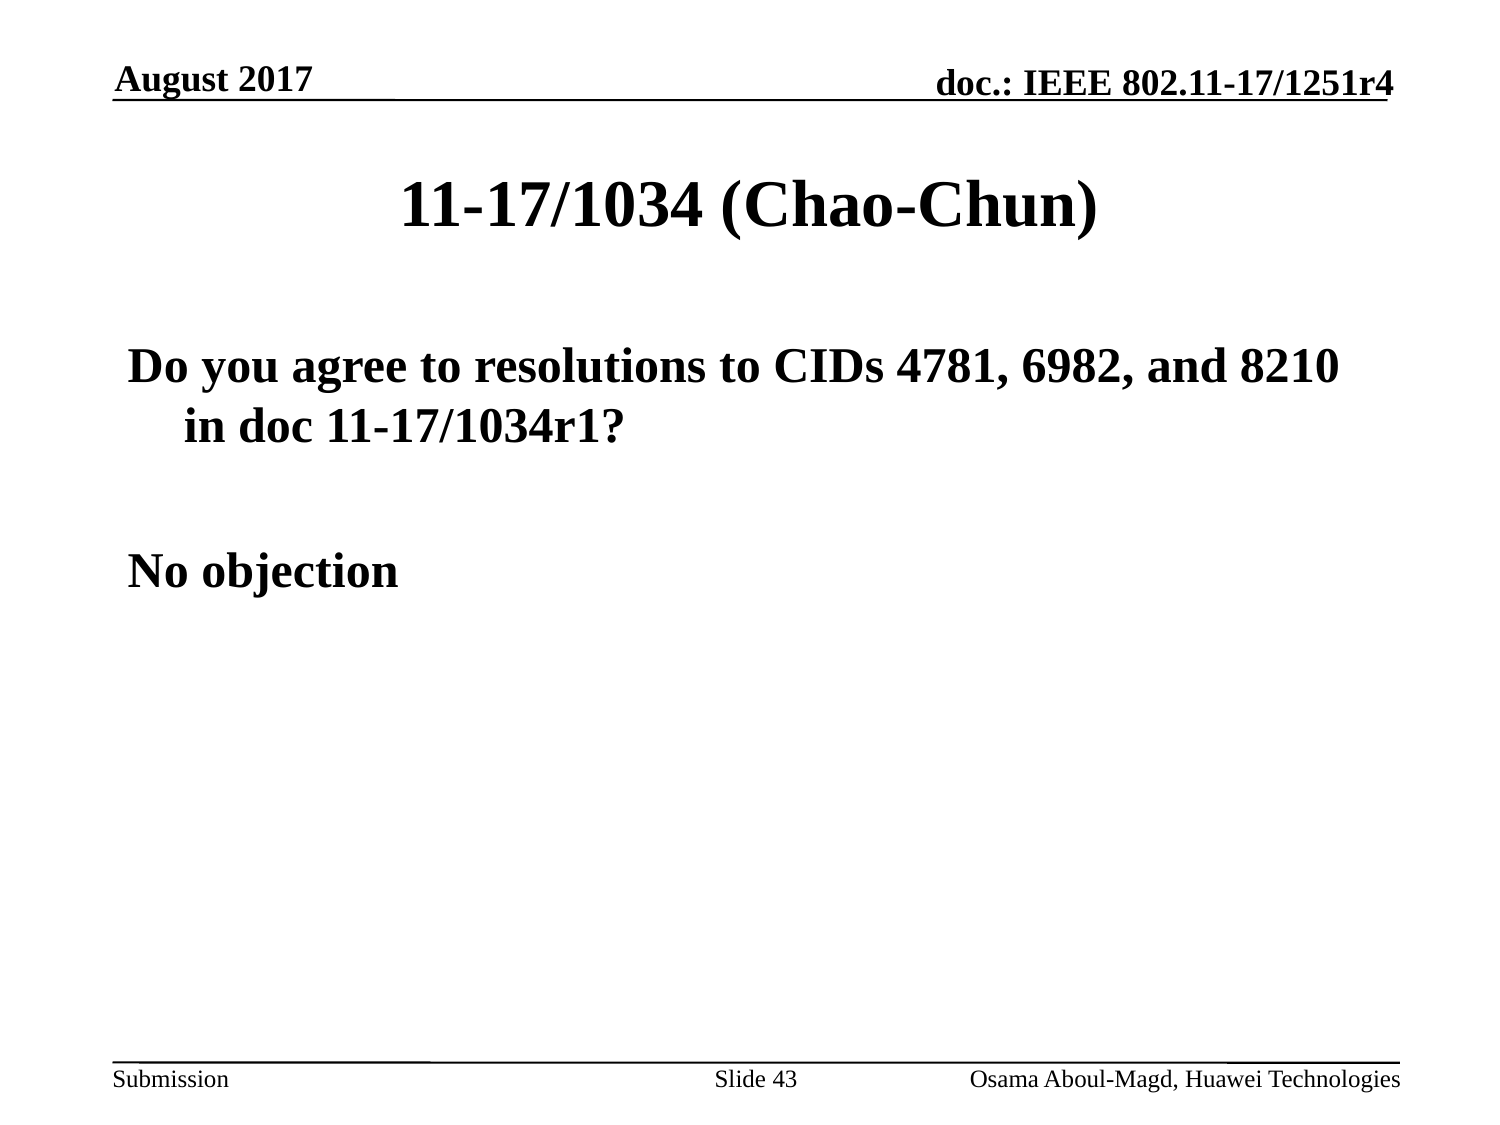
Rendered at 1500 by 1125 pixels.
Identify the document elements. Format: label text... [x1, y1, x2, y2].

title 11-17/1034 (Chao-Chun) [112, 112, 1388, 288]
slide_number Slide 43 [712, 1061, 800, 1123]
list Do you agree to resolutions to CIDs 4781, 6982, and 8210 in doc 11-17/1034r1? No objection [112, 324, 1388, 1000]
footer Osama Aboul-Magd, Huawei Technologies [878, 1061, 1402, 1093]
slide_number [114, 54, 423, 100]
